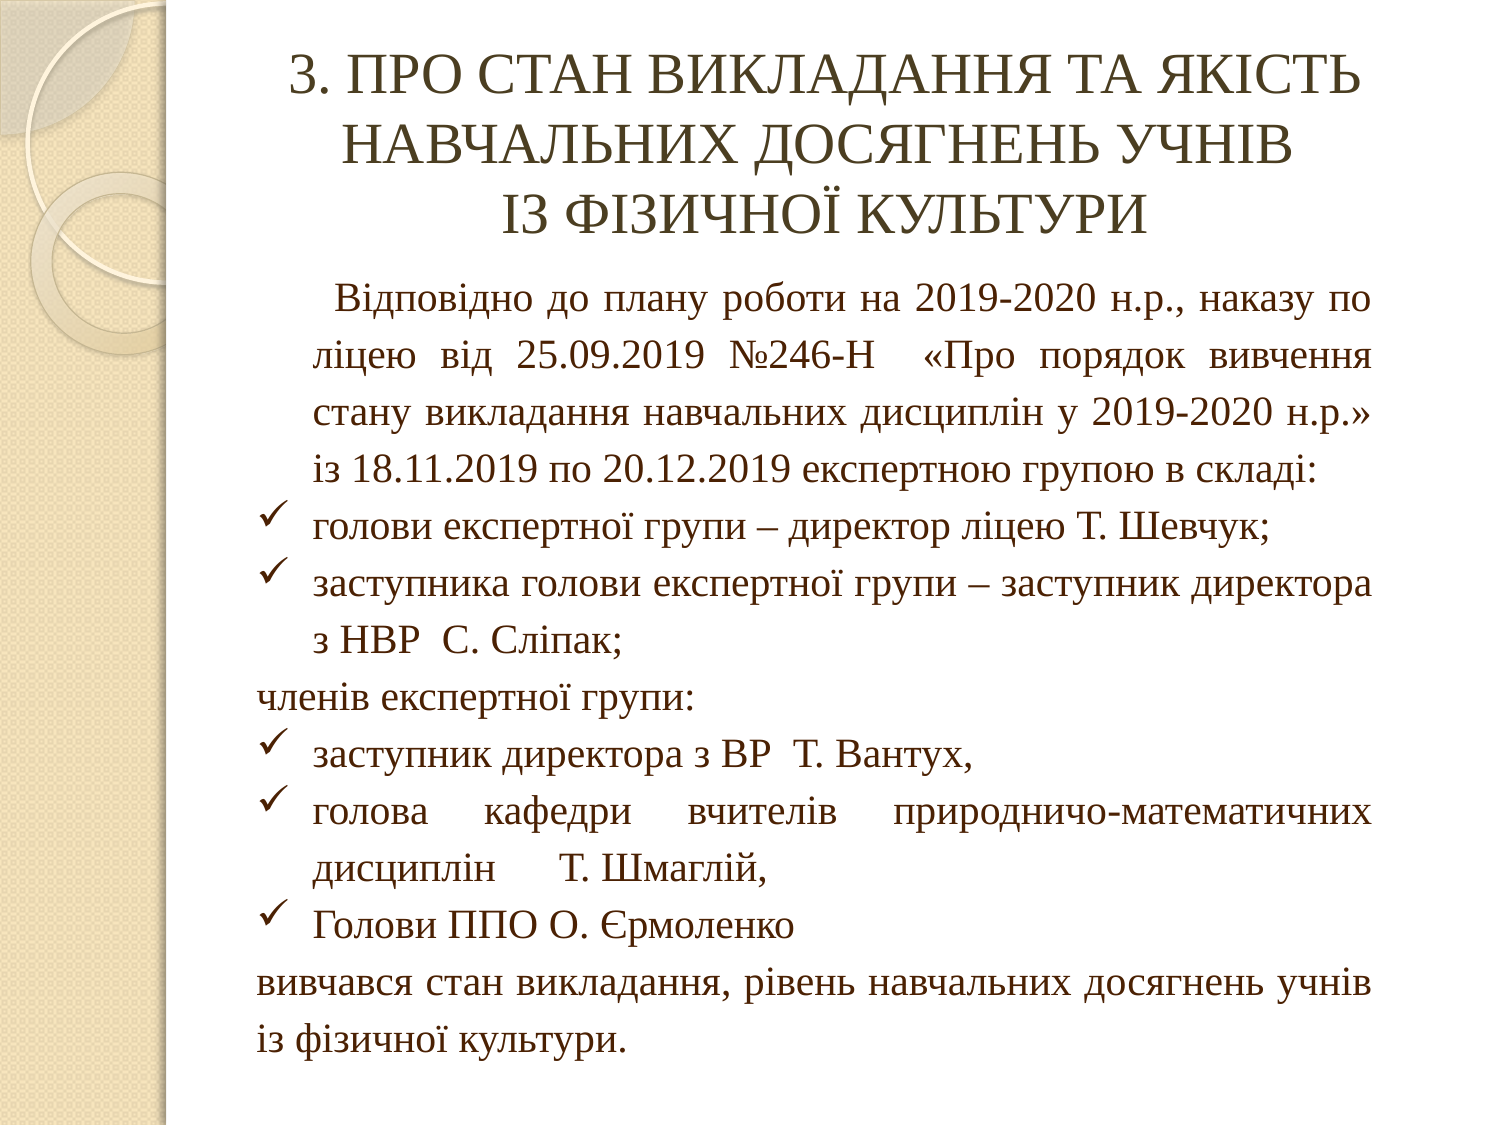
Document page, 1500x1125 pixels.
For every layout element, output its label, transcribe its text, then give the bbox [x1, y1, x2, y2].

text_box Відповідно до плану роботи на 2019-2020 н.р., наказу по ліцею від 25.09.2019 №246-Н «Про порядок вивчення стану викладання навчальних дисциплін у 2019-2020 н.р.» із 18.11.2019 по 20.12.2019 експертною групою в складі: голови експертної групи – директор ліцею Т. Шевчук; заступника голови експертної групи – заступник директора з НВР С. Сліпак; членів експертної групи: заступник директора з ВР Т. Вантух, голова кафедри вчителів природничо-математичних дисциплін Т. Шмаглій, Голови ППО О. Єрмоленко вивчався стан викладання, рівень навчальних досягнень учнів із фізичної культури. [241, 255, 1388, 1068]
title 3. ПРО СТАН ВИКЛАДАННЯ ТА ЯКІСТЬ НАВЧАЛЬНИХ ДОСЯГНЕНЬ УЧНІВ ІЗ ФІЗИЧНОЇ КУЛЬТУРИ [210, 46, 1440, 235]
